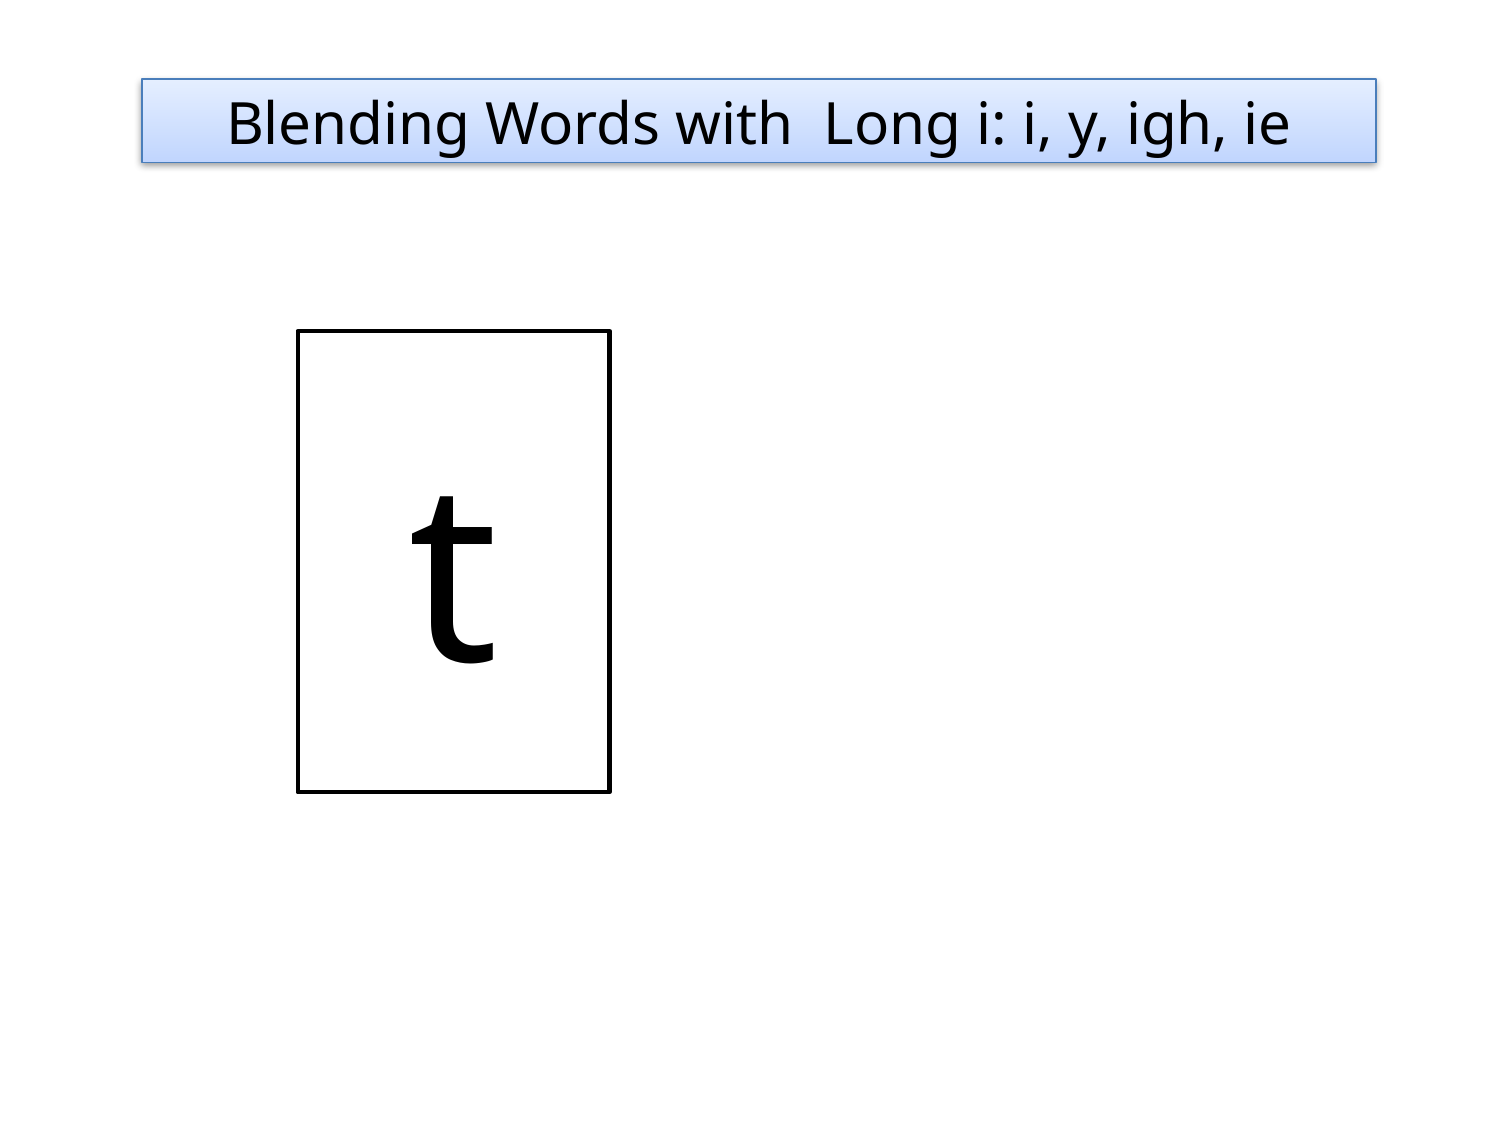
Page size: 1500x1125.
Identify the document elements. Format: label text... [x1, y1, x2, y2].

text_box t [296, 329, 612, 794]
text_box Blending Words with Long i: i, y, igh, ie [141, 78, 1377, 163]
